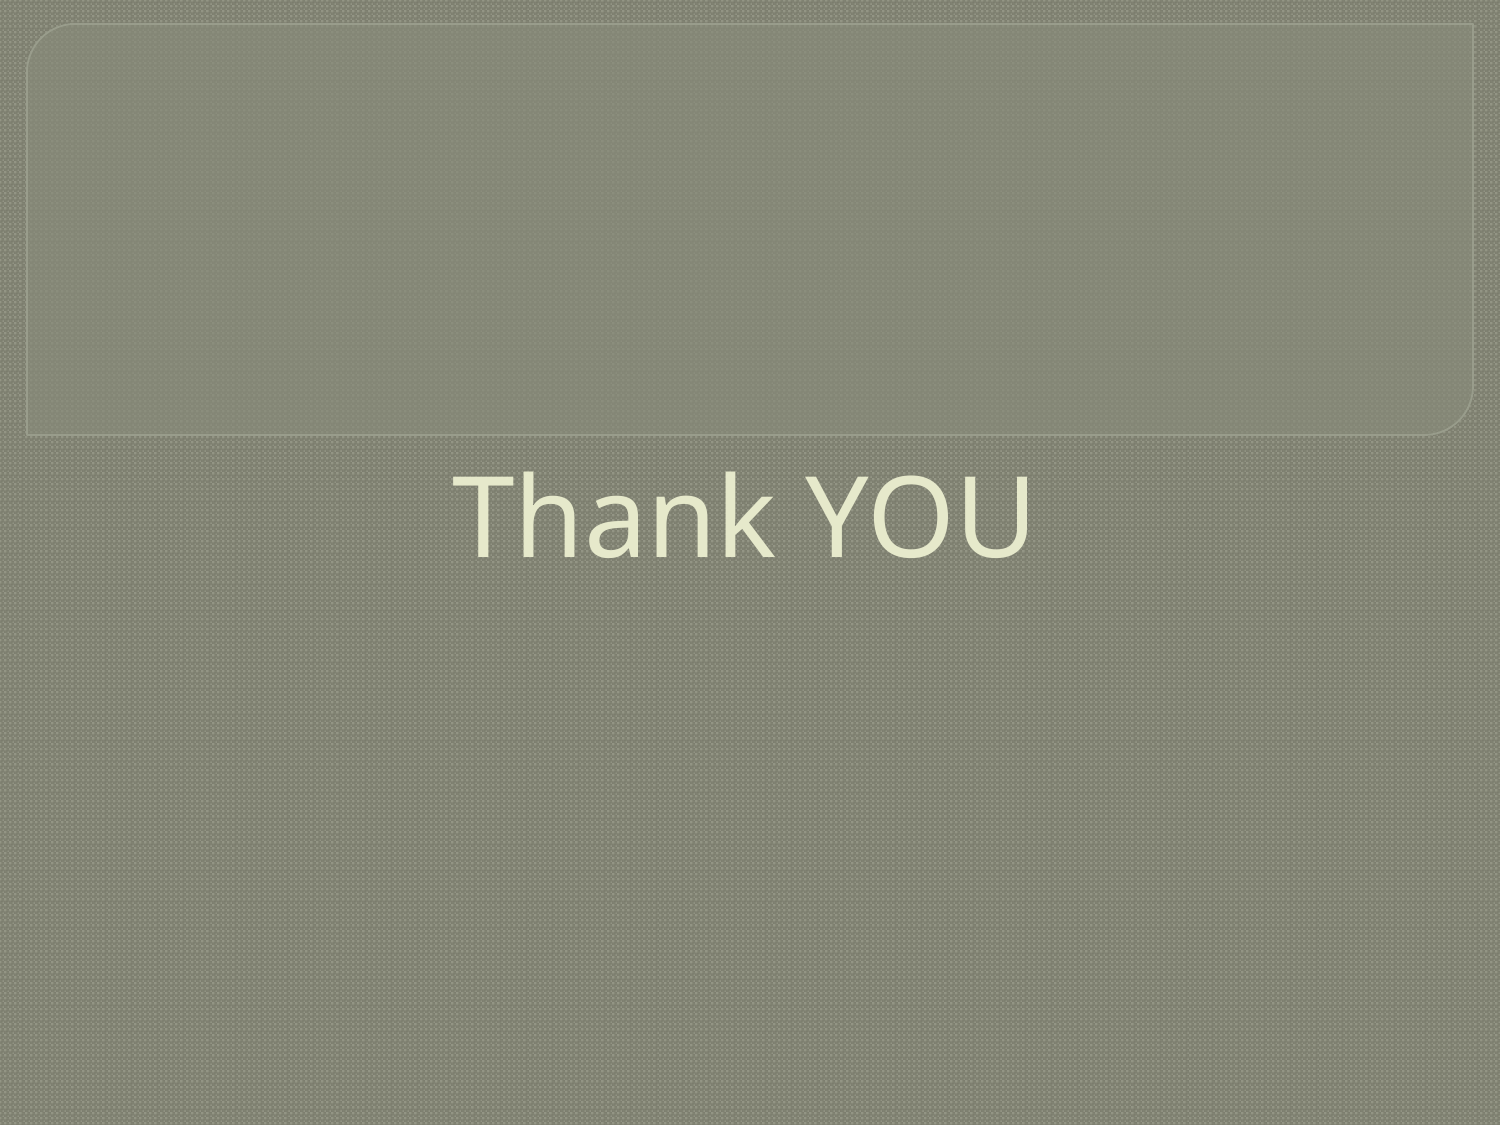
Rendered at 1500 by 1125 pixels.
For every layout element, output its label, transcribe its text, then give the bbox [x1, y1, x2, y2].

title Thank YOU [412, 425, 1075, 588]
